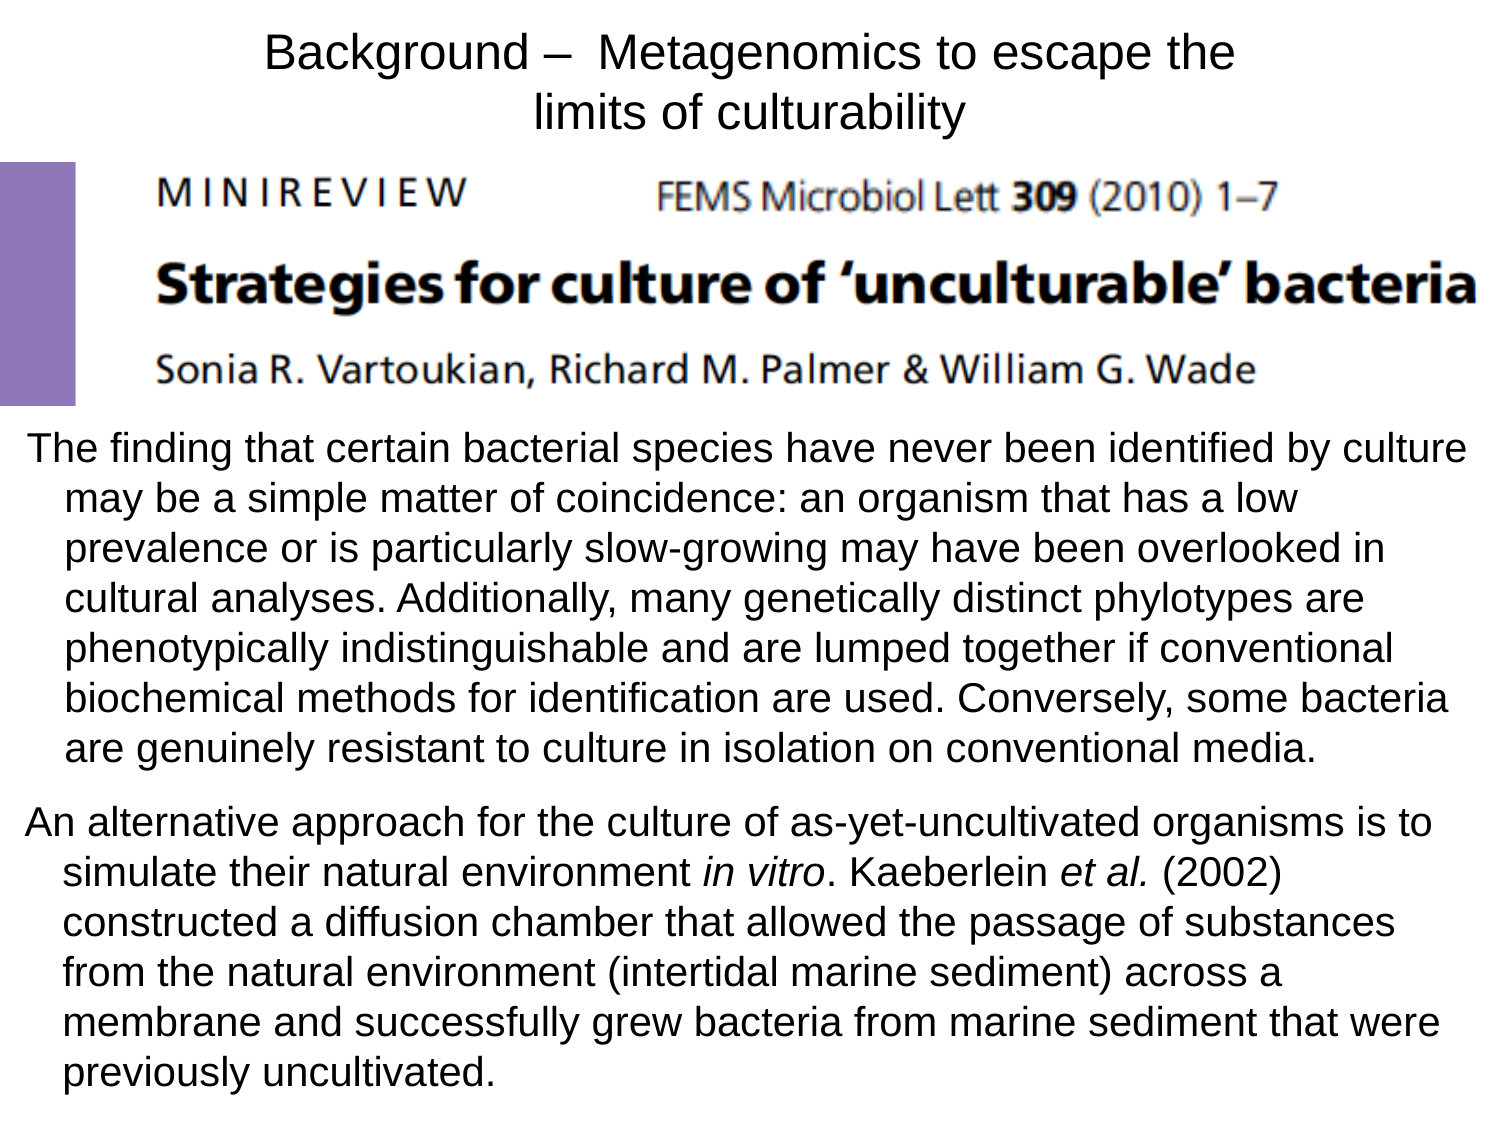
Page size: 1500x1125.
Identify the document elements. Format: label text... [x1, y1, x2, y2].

text_box Background – Metagenomics to escape the limits of culturability [210, 12, 1290, 148]
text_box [0, 162, 1500, 406]
text_box An alternative approach for the culture of as-yet-uncultivated organisms is to simulate their natural environment in vitro. Kaeberlein et al. (2002) constructed a diffusion chamber that allowed the passage of substances from the natural environment (intertidal marine sediment) across a membrane and successfully grew bacteria from marine sediment that were previously uncultivated. [9, 787, 1490, 1103]
text_box The finding that certain bacterial species have never been identified by culture may be a simple matter of coincidence: an organism that has a low prevalence or is particularly slow-growing may have been overlooked in cultural analyses. Additionally, many genetically distinct phylotypes are phenotypically indistinguishable and are lumped together if conventional biochemical methods for identification are used. Conversely, some bacteria are genuinely resistant to culture in isolation on conventional media. [11, 414, 1489, 778]
